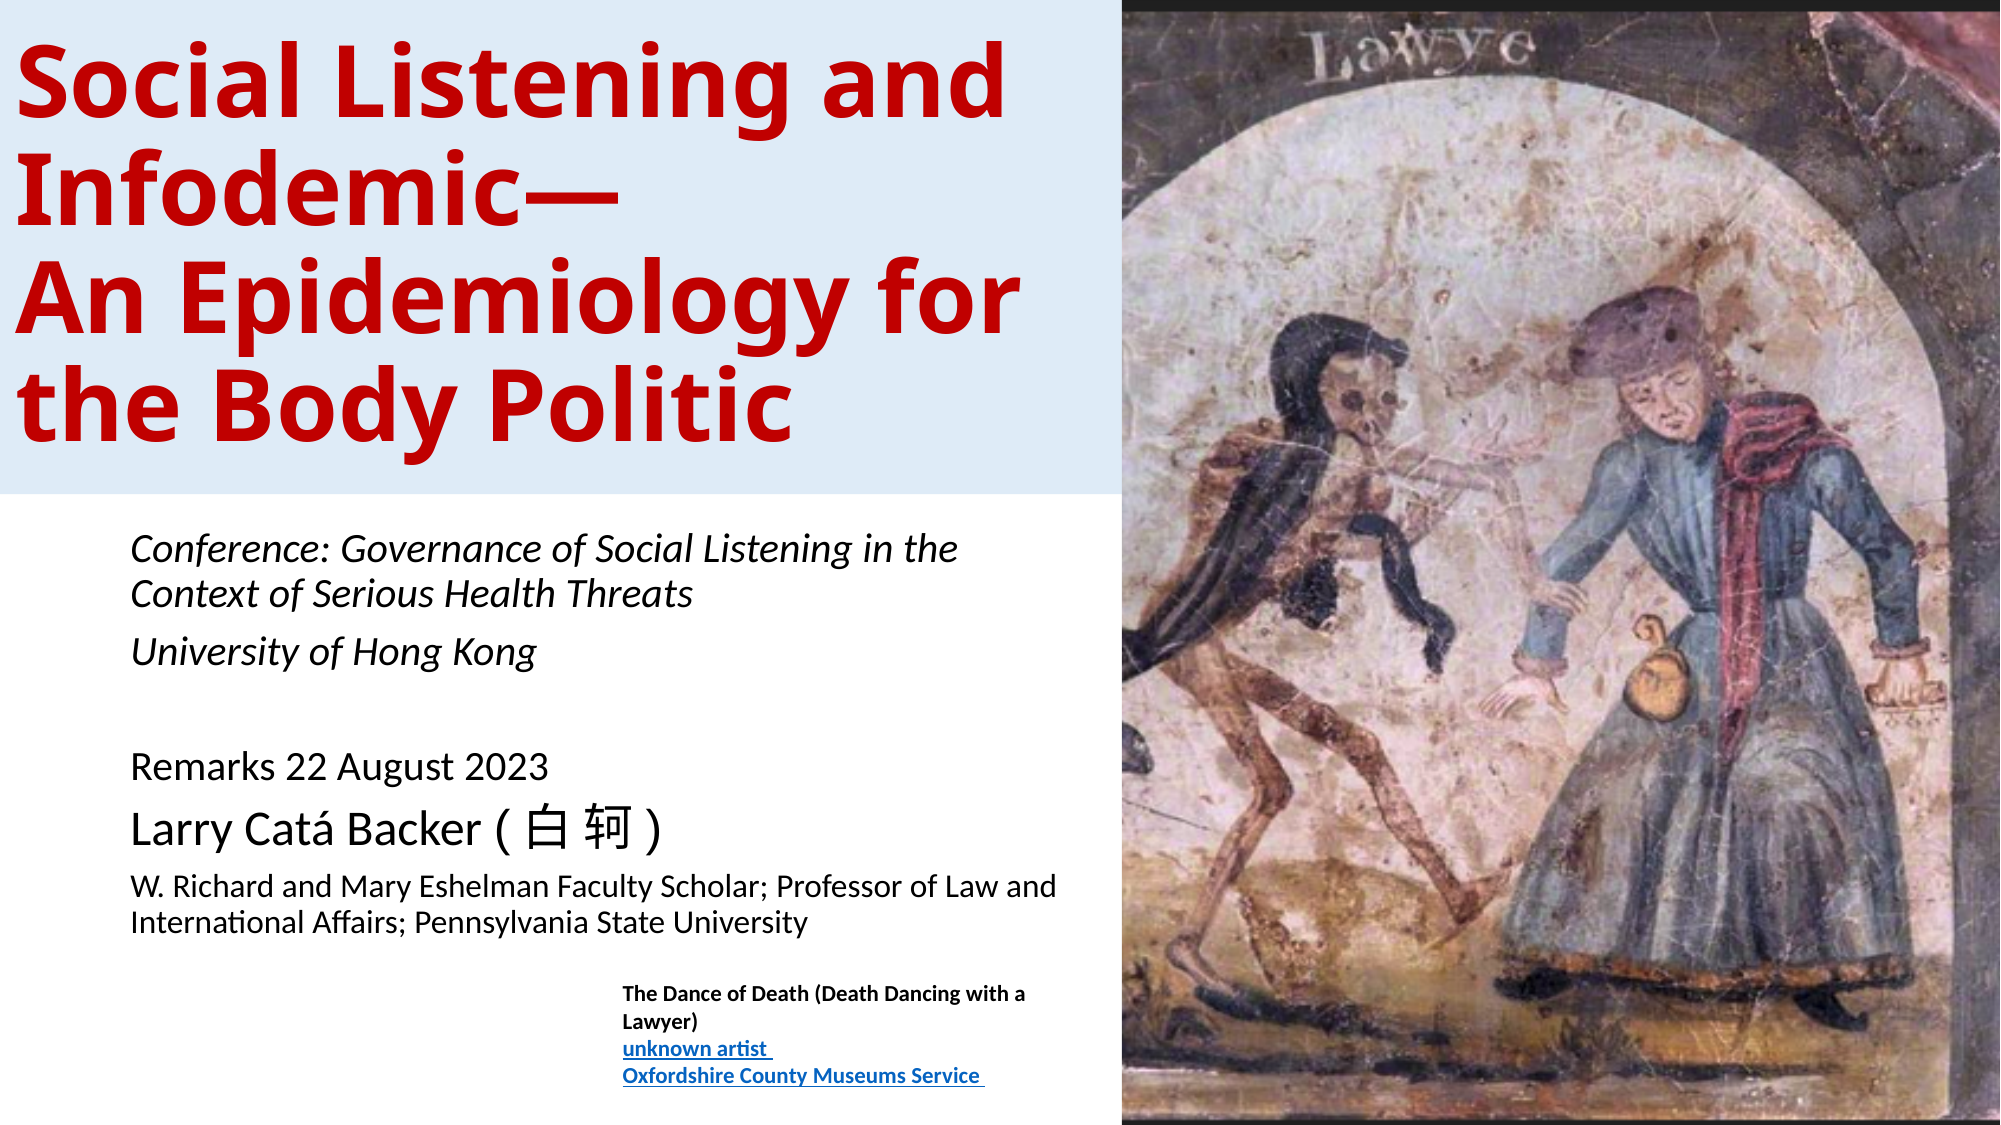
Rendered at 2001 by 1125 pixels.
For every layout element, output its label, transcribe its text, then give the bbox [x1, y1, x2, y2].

text_box Conference: Governance of Social Listening in the Context of Serious Health Threats University of Hong Kong Remarks 22 August 2023 Larry Catá Backer (白 轲) W. Richard and Mary Eshelman Faculty Scholar; Professor of Law and International Affairs; Pennsylvania State University [115, 519, 1101, 953]
text_box The Dance of Death (Death Dancing with a Lawyer) unknown artist Oxfordshire County Museums Service [607, 971, 1121, 1096]
text_box [0, 495, 1121, 1125]
title Social Listening and Infodemic— An Epidemiology for the Body Politic [0, 0, 1121, 495]
picture [1121, 0, 2000, 1125]
